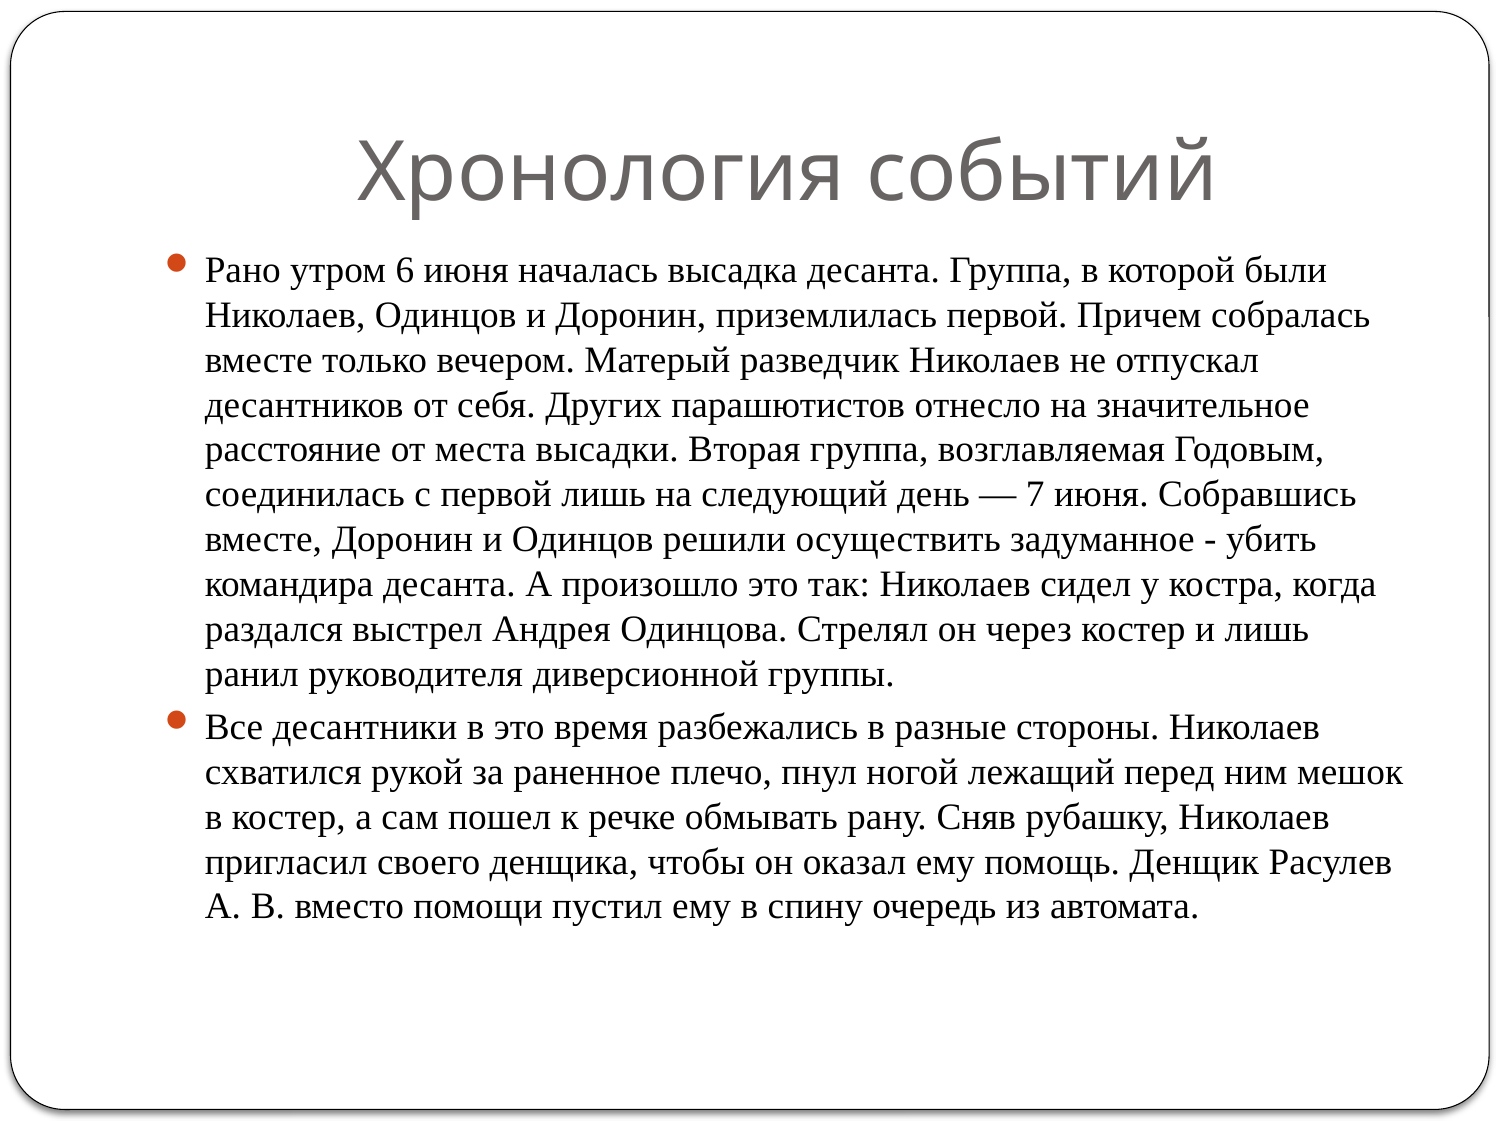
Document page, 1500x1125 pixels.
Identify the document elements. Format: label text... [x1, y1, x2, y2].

list Рано утром 6 июня началась высадка десанта. Группа, в которой были Николаев, Одинцов и Доронин, приземлилась первой. Причем собралась вместе только вечером. Матерый разведчик Николаев не отпускал десантников от себя. Других парашютистов отнесло на значительное расстояние от места высадки. Вторая группа, возглавляемая Годовым, соединилась с первой лишь на следующий день — 7 июня. Собравшись вместе, Доронин и Одинцов решили осуществить задуманное - убить командира десанта. А произошло это так: Николаев сидел у костра, когда раздался выстрел Андрея Одинцова. Стрелял он через костер и лишь ранил руководителя диверсионной группы. Все десантники в это время разбежались в разные стороны. Николаев схватился рукой за раненное плечо, пнул ногой лежащий перед ним мешок в костер, а сам пошел к речке обмывать рану. Сняв рубашку, Николаев пригласил своего денщика, чтобы он оказал ему помощь. Денщик Расулев А. В. вместо помощи пустил ему в спину очередь из автомата. [150, 237, 1425, 988]
title Хронология событий [150, 45, 1425, 233]
